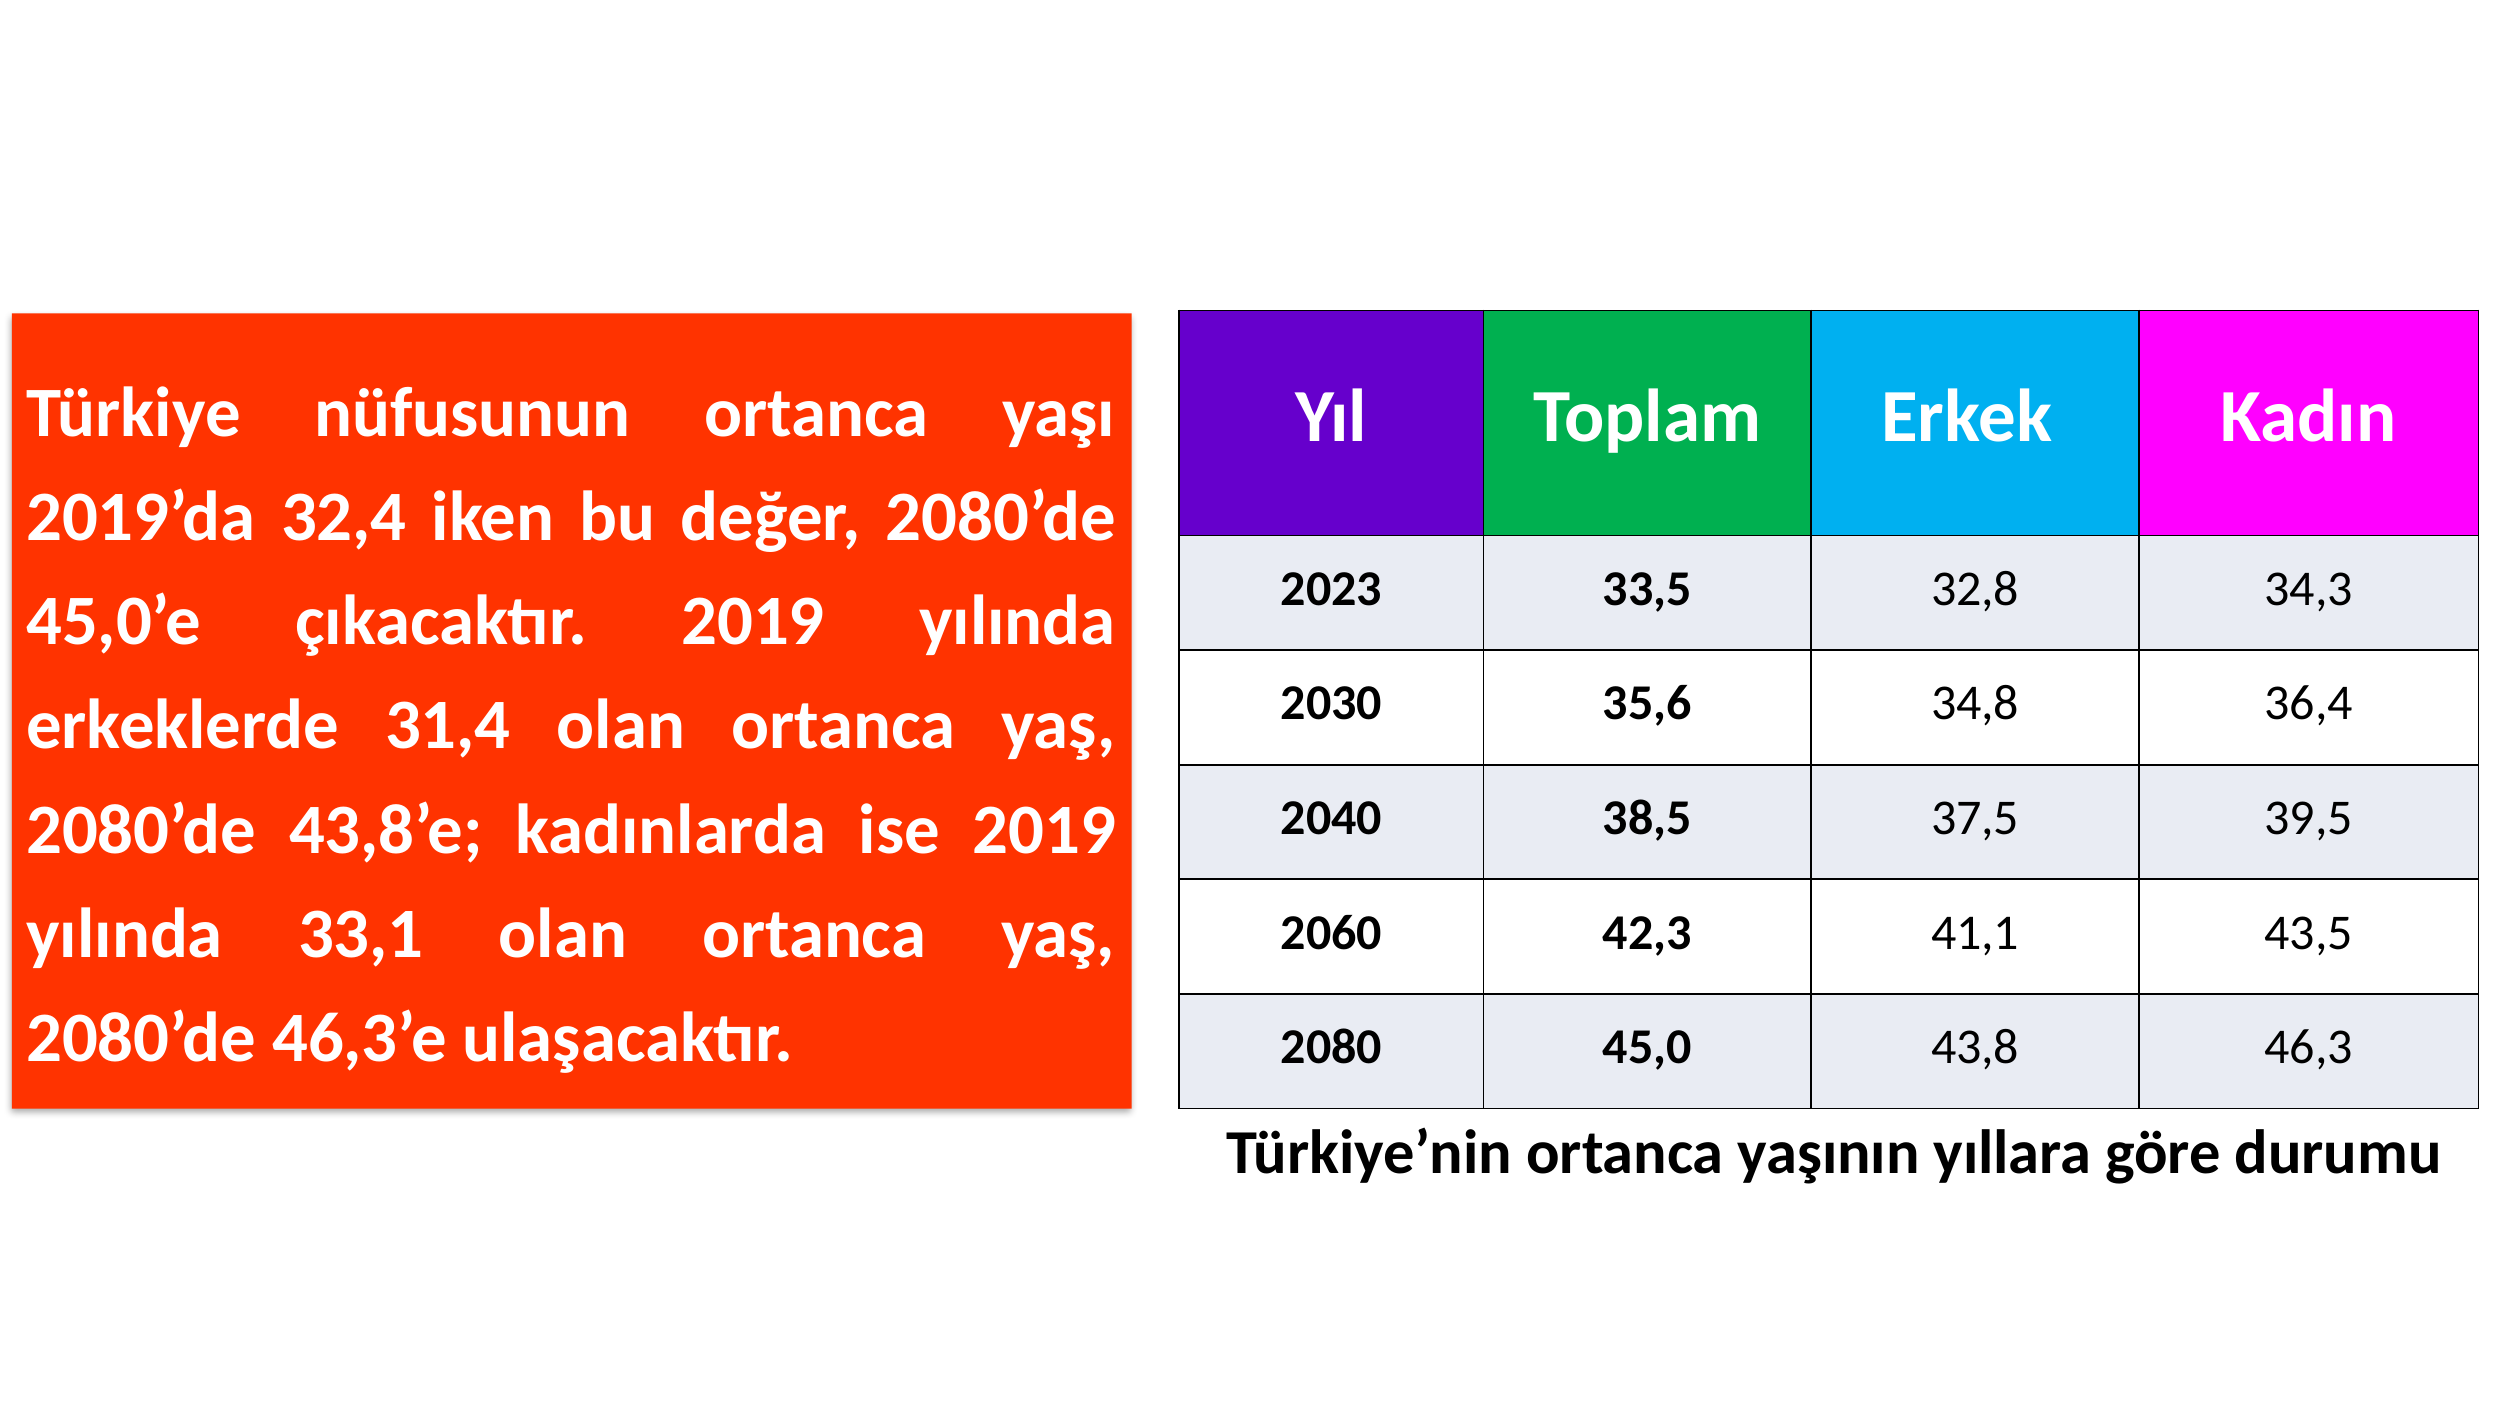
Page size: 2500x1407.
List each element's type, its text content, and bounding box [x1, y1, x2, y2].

table_header Yıl [1180, 311, 1483, 535]
table_cell 34,8 [1812, 651, 2138, 764]
table_cell 42,3 [1484, 880, 1810, 993]
table_cell 39,5 [2140, 766, 2478, 878]
table_cell 43,5 [2140, 880, 2478, 993]
text_box Türkiye’nin ortanca yaşının yıllara göre durumu [1120, 1103, 2500, 1193]
table_cell 2080 [1180, 995, 1483, 1108]
table_cell 36,4 [2140, 651, 2478, 764]
table_cell 2040 [1180, 766, 1483, 878]
table_header Erkek [1812, 311, 2138, 535]
table_cell 41,1 [1812, 880, 2138, 993]
table_cell 34,3 [2140, 536, 2478, 649]
table_header Kadın [2140, 311, 2478, 535]
table_cell 46,3 [2140, 995, 2478, 1108]
table_cell 2023 [1180, 536, 1483, 649]
text_box Türkiye nüfusunun ortanca yaşı 2019’da 32,4 iken bu değer, 2080’de 45,0’e çıkacaktır. 2019 yılında erkeklerde 31,4 olan ortanca yaş, 2080’de 43,8’e; kadınlarda ise 2019 yılında 33,1 olan ortanca yaş, 2080’de 46,3’e ulaşacaktır. [10, 311, 1134, 1111]
table_cell 2030 [1180, 651, 1483, 764]
table_cell 43,8 [1812, 995, 2138, 1108]
table_cell 33,5 [1484, 536, 1810, 649]
table_cell 38,5 [1484, 766, 1810, 878]
table_cell 2060 [1180, 880, 1483, 993]
table_header Toplam [1484, 311, 1810, 535]
table_cell 35,6 [1484, 651, 1810, 764]
table_cell 45,0 [1484, 995, 1810, 1108]
table_cell 32,8 [1812, 536, 2138, 649]
table_cell 37,5 [1812, 766, 2138, 878]
